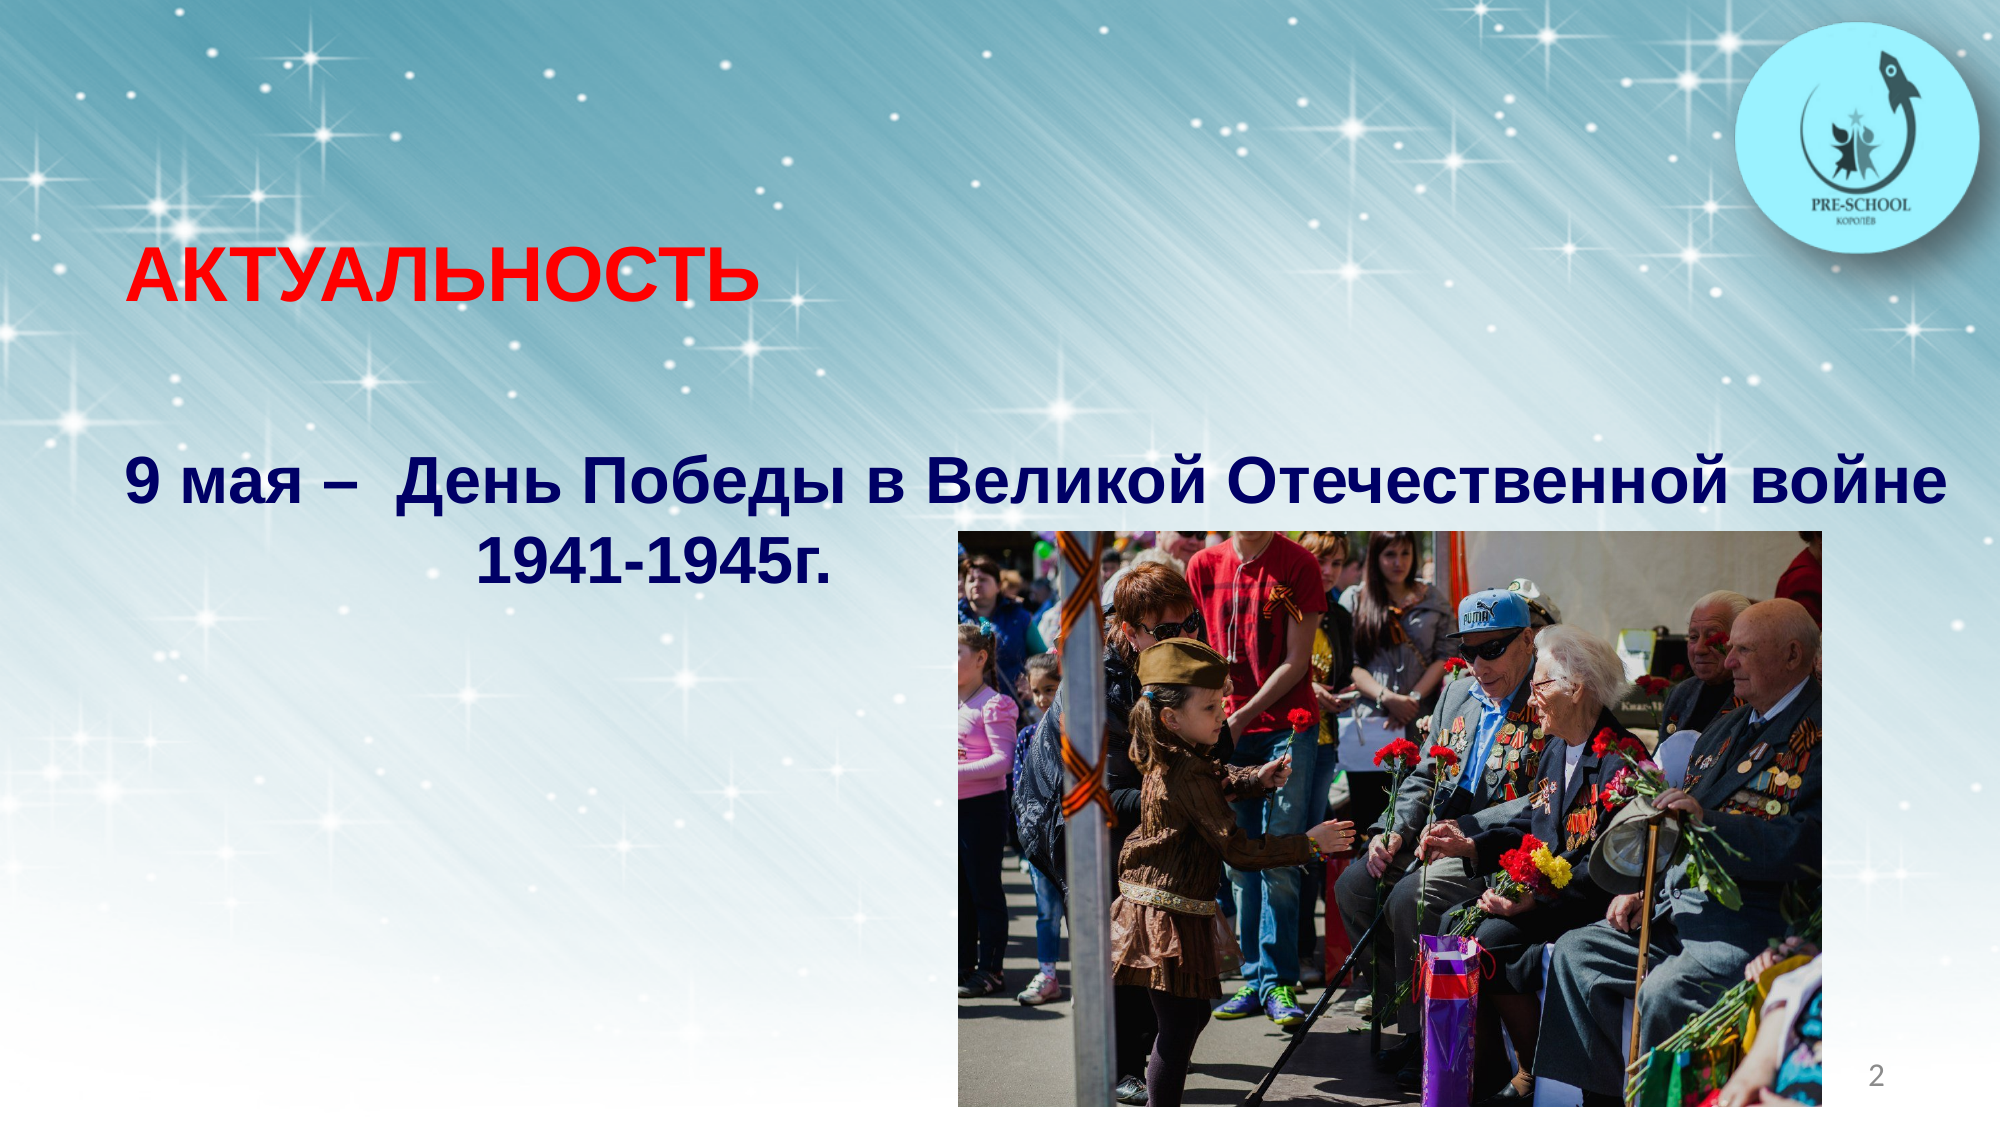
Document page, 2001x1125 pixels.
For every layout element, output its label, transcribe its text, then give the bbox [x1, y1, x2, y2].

slide_number 2 [1828, 1042, 1900, 1103]
picture [1813, 1001, 1822, 1021]
picture [958, 531, 1822, 1108]
text_box АКТУАЛЬНОСТЬ 9 мая – День Победы в Великой Отечественной войне 1941-1945г. [109, 216, 1965, 605]
picture [1692, 0, 2000, 342]
picture [1807, 1023, 1820, 1033]
